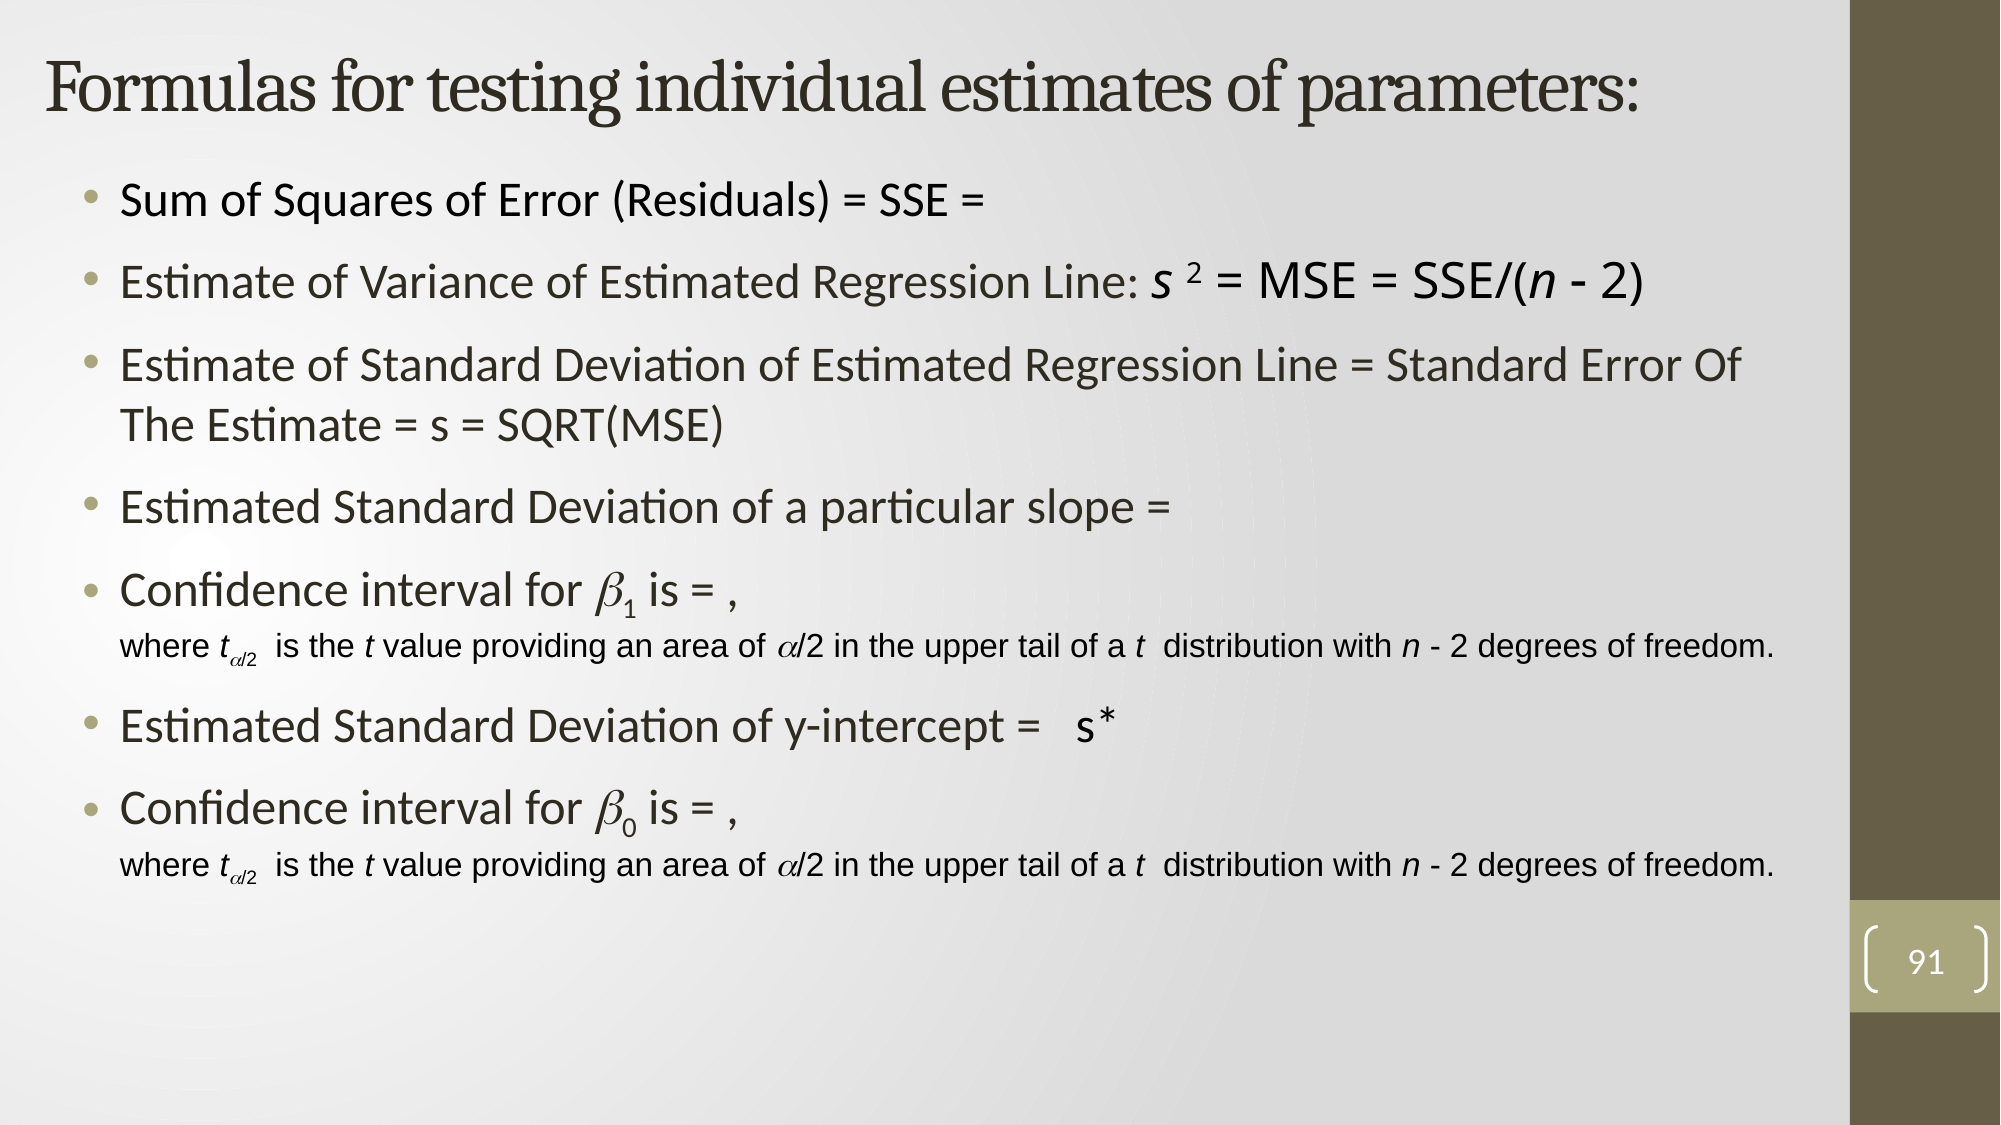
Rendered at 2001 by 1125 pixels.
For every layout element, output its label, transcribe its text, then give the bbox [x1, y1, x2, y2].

slide_number 91 [1864, 925, 1988, 994]
title Formulas for testing individual estimates of parameters: [29, 51, 1789, 111]
